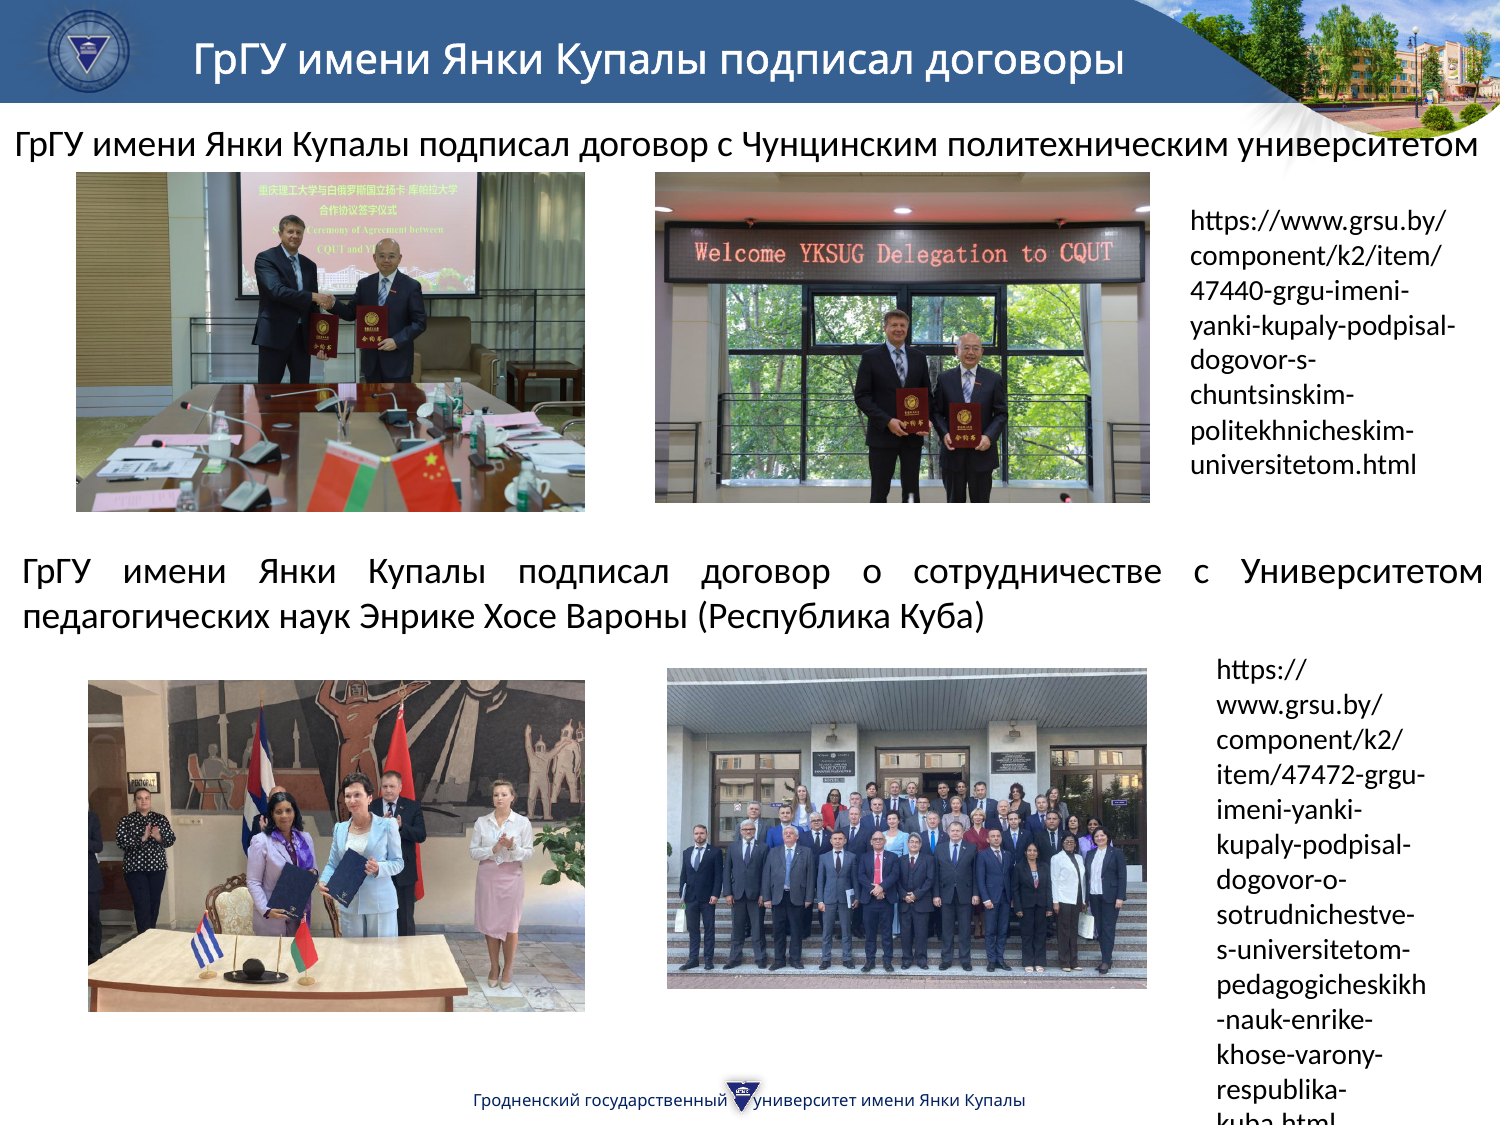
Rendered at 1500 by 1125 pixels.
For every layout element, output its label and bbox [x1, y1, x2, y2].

text_box [0, 0, 1500, 1118]
picture [667, 668, 1147, 989]
picture [7, 0, 178, 119]
picture [88, 680, 585, 1012]
picture [76, 172, 585, 512]
picture [655, 172, 1150, 503]
